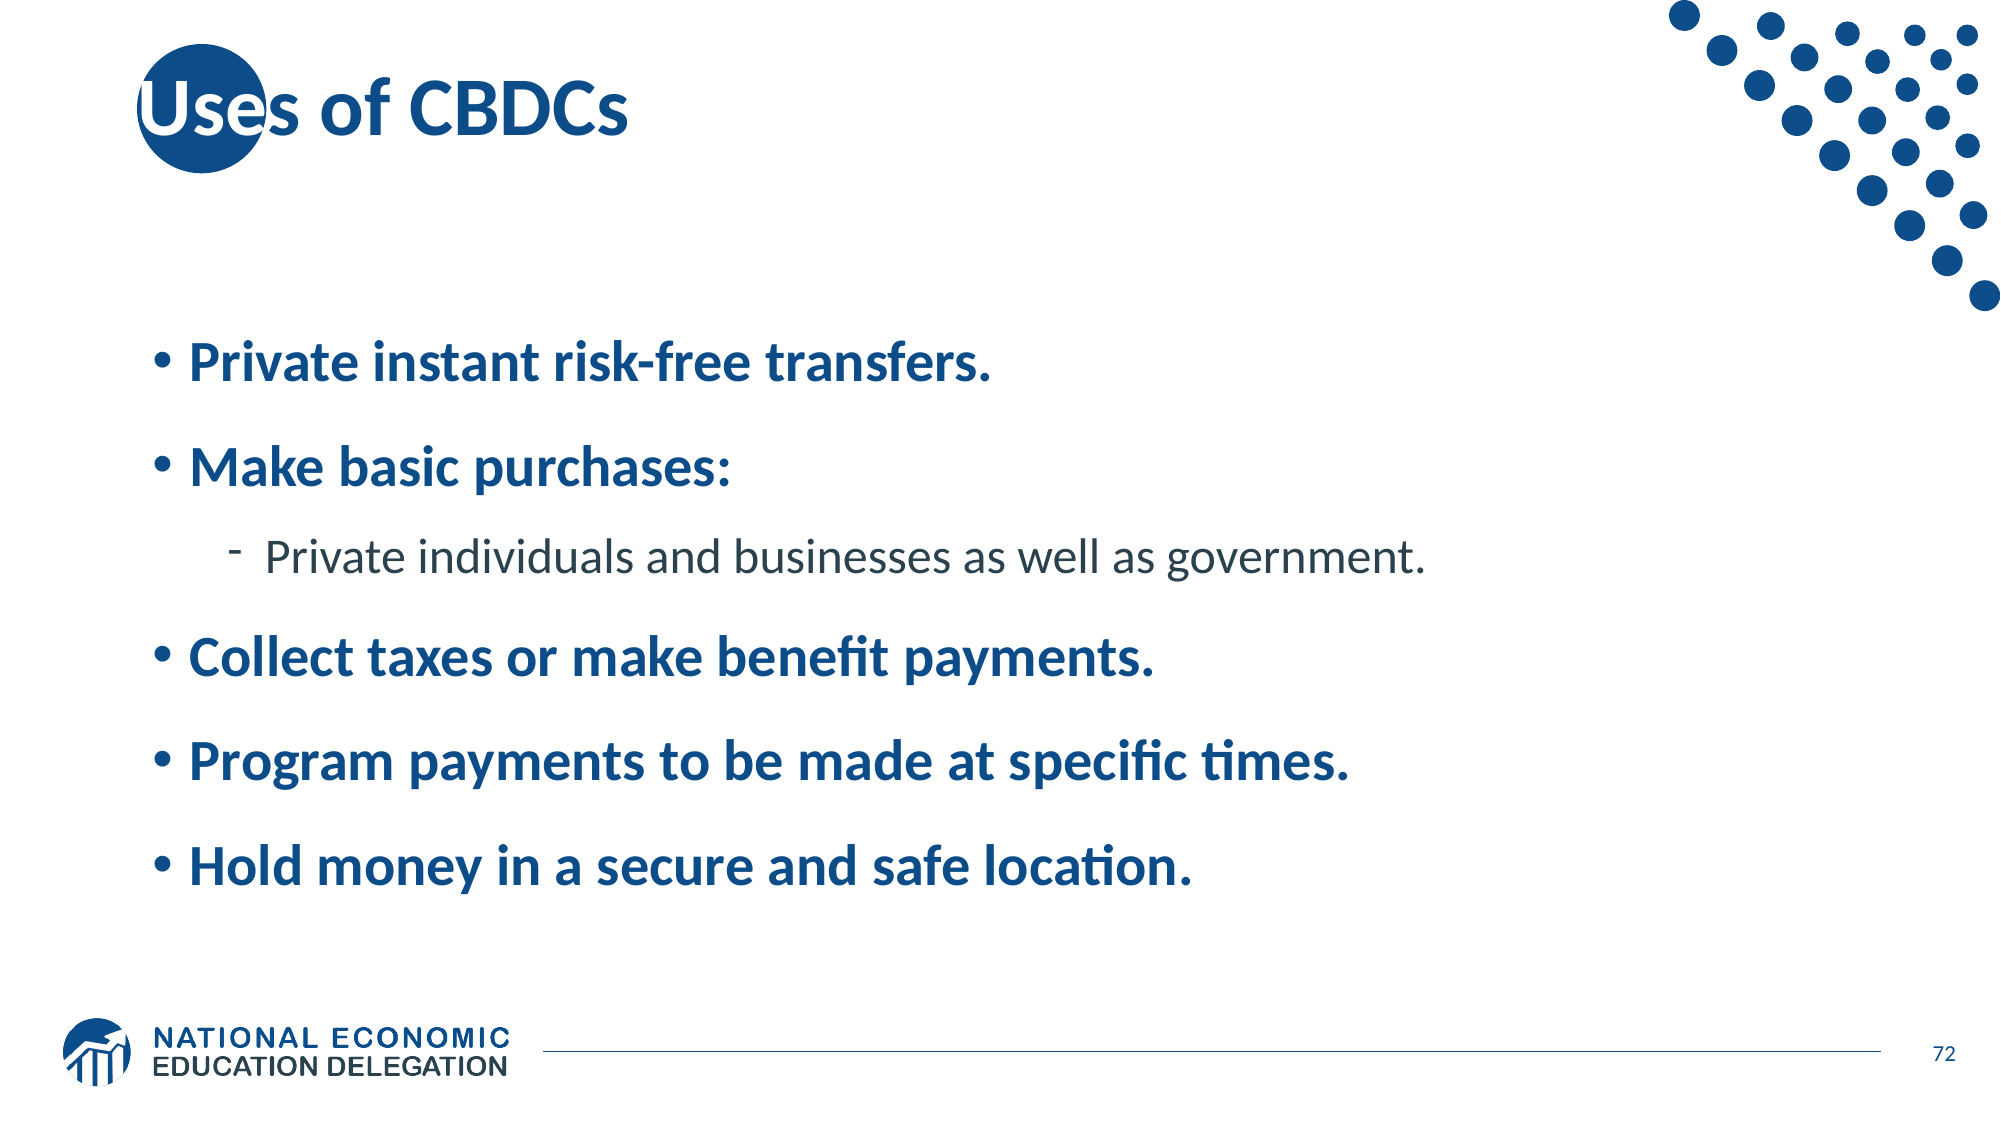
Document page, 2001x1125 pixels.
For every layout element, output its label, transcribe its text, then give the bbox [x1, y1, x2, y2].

slide_number 72 [1521, 1022, 1972, 1082]
title Uses of CBDCs [122, 0, 1848, 218]
picture [55, 1013, 520, 1091]
list Private instant risk-free transfers. Make basic purchases: Private individuals and businesses as well as government. Collect taxes or make benefit payments. Program payments to be made at specific times. Hold money in a secure and safe location. [137, 257, 1863, 972]
